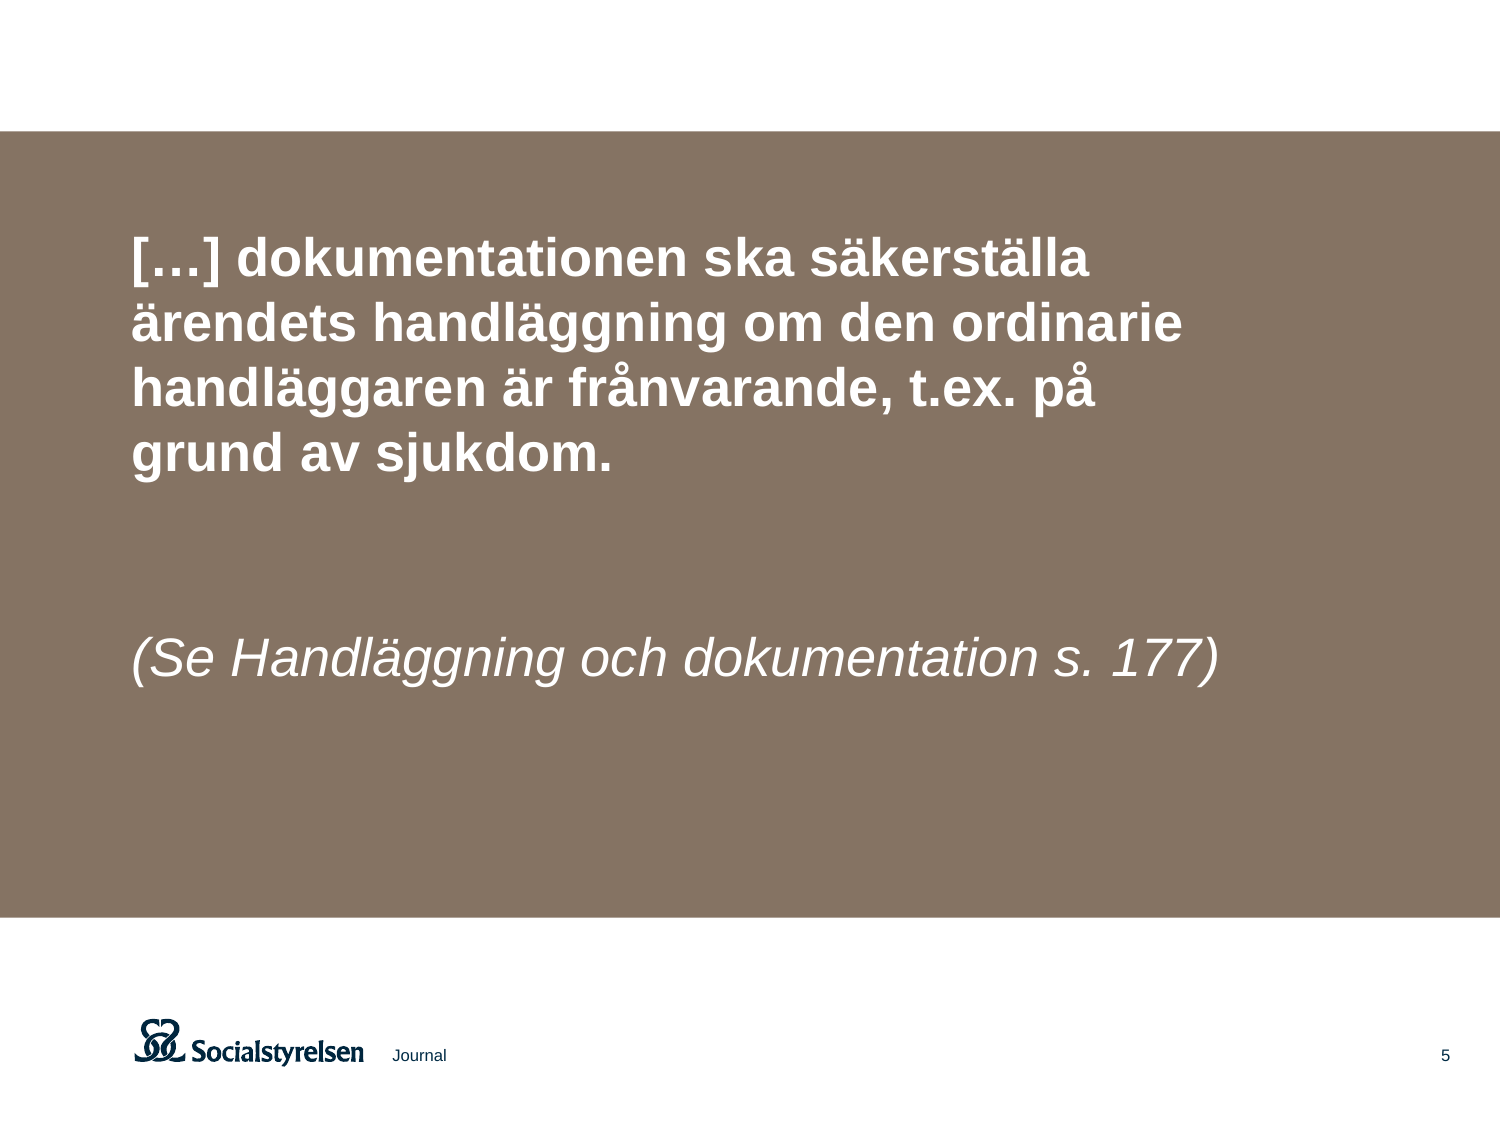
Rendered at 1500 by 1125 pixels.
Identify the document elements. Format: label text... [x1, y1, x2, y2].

slide_number 5 [1379, 1032, 1451, 1077]
footer Journal [392, 1032, 1101, 1077]
list […] dokumentationen ska säkerställa ärendets handläggning om den ordinarie handläggaren är frånvarande, t.ex. på grund av sjukdom. (Se Handläggning och dokumentation s. 177) [131, 221, 1274, 831]
